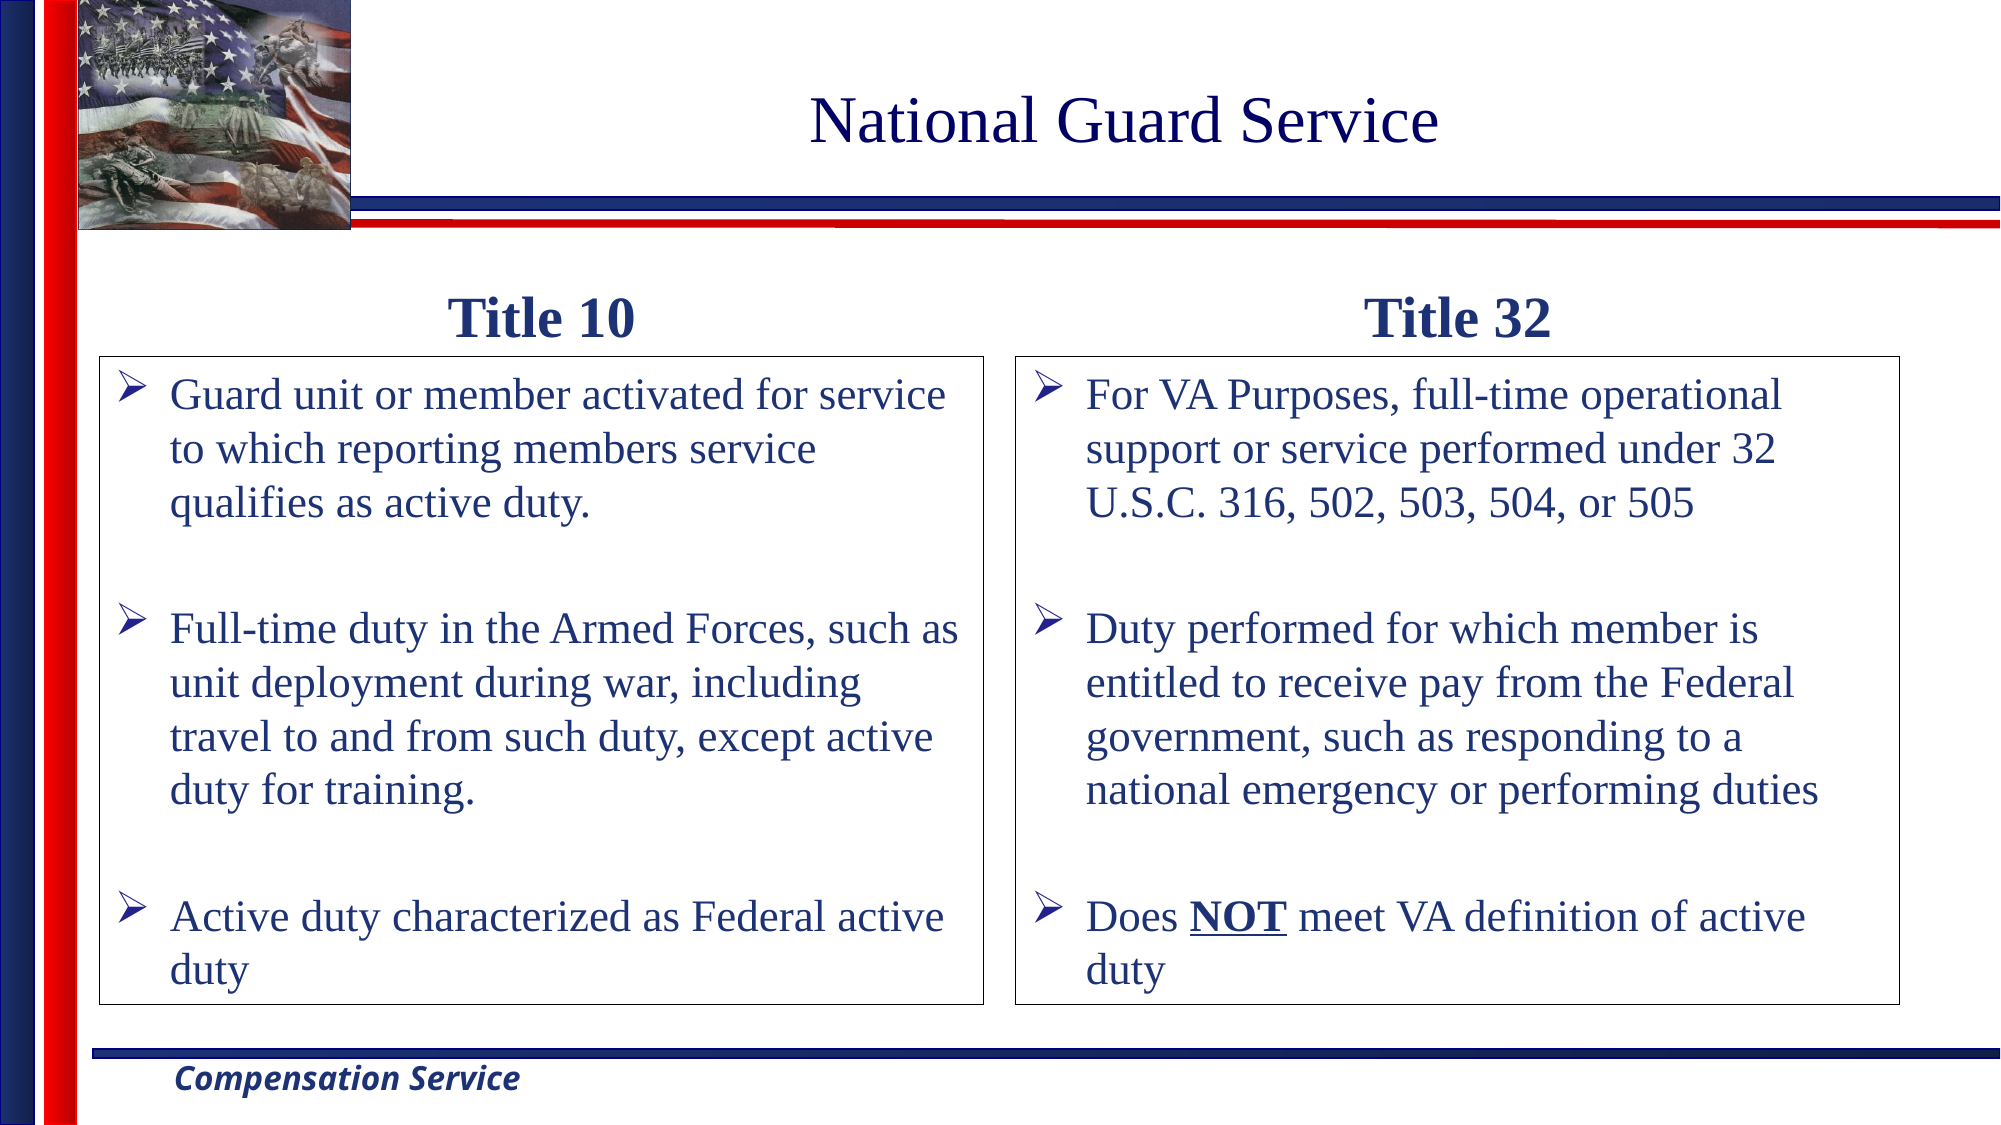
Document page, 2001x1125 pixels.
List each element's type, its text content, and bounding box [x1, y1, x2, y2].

list Guard unit or member activated for service to which reporting members service qualifies as active duty. Full-time duty in the Armed Forces, such as unit deployment during war, including travel to and from such duty, except active duty for training. Active duty characterized as Federal active duty [99, 356, 984, 1005]
picture [78, 0, 350, 230]
list Title 10 [99, 251, 984, 356]
list For VA Purposes, full-time operational support or service performed under 32 U.S.C. 316, 502, 503, 504, or 505 Duty performed for which member is entitled to receive pay from the Federal government, such as responding to a national emergency or performing duties Does NOT meet VA definition of active duty [1015, 356, 1900, 1005]
title National Guard Service [350, 0, 1901, 233]
list Title 32 [1015, 251, 1900, 356]
